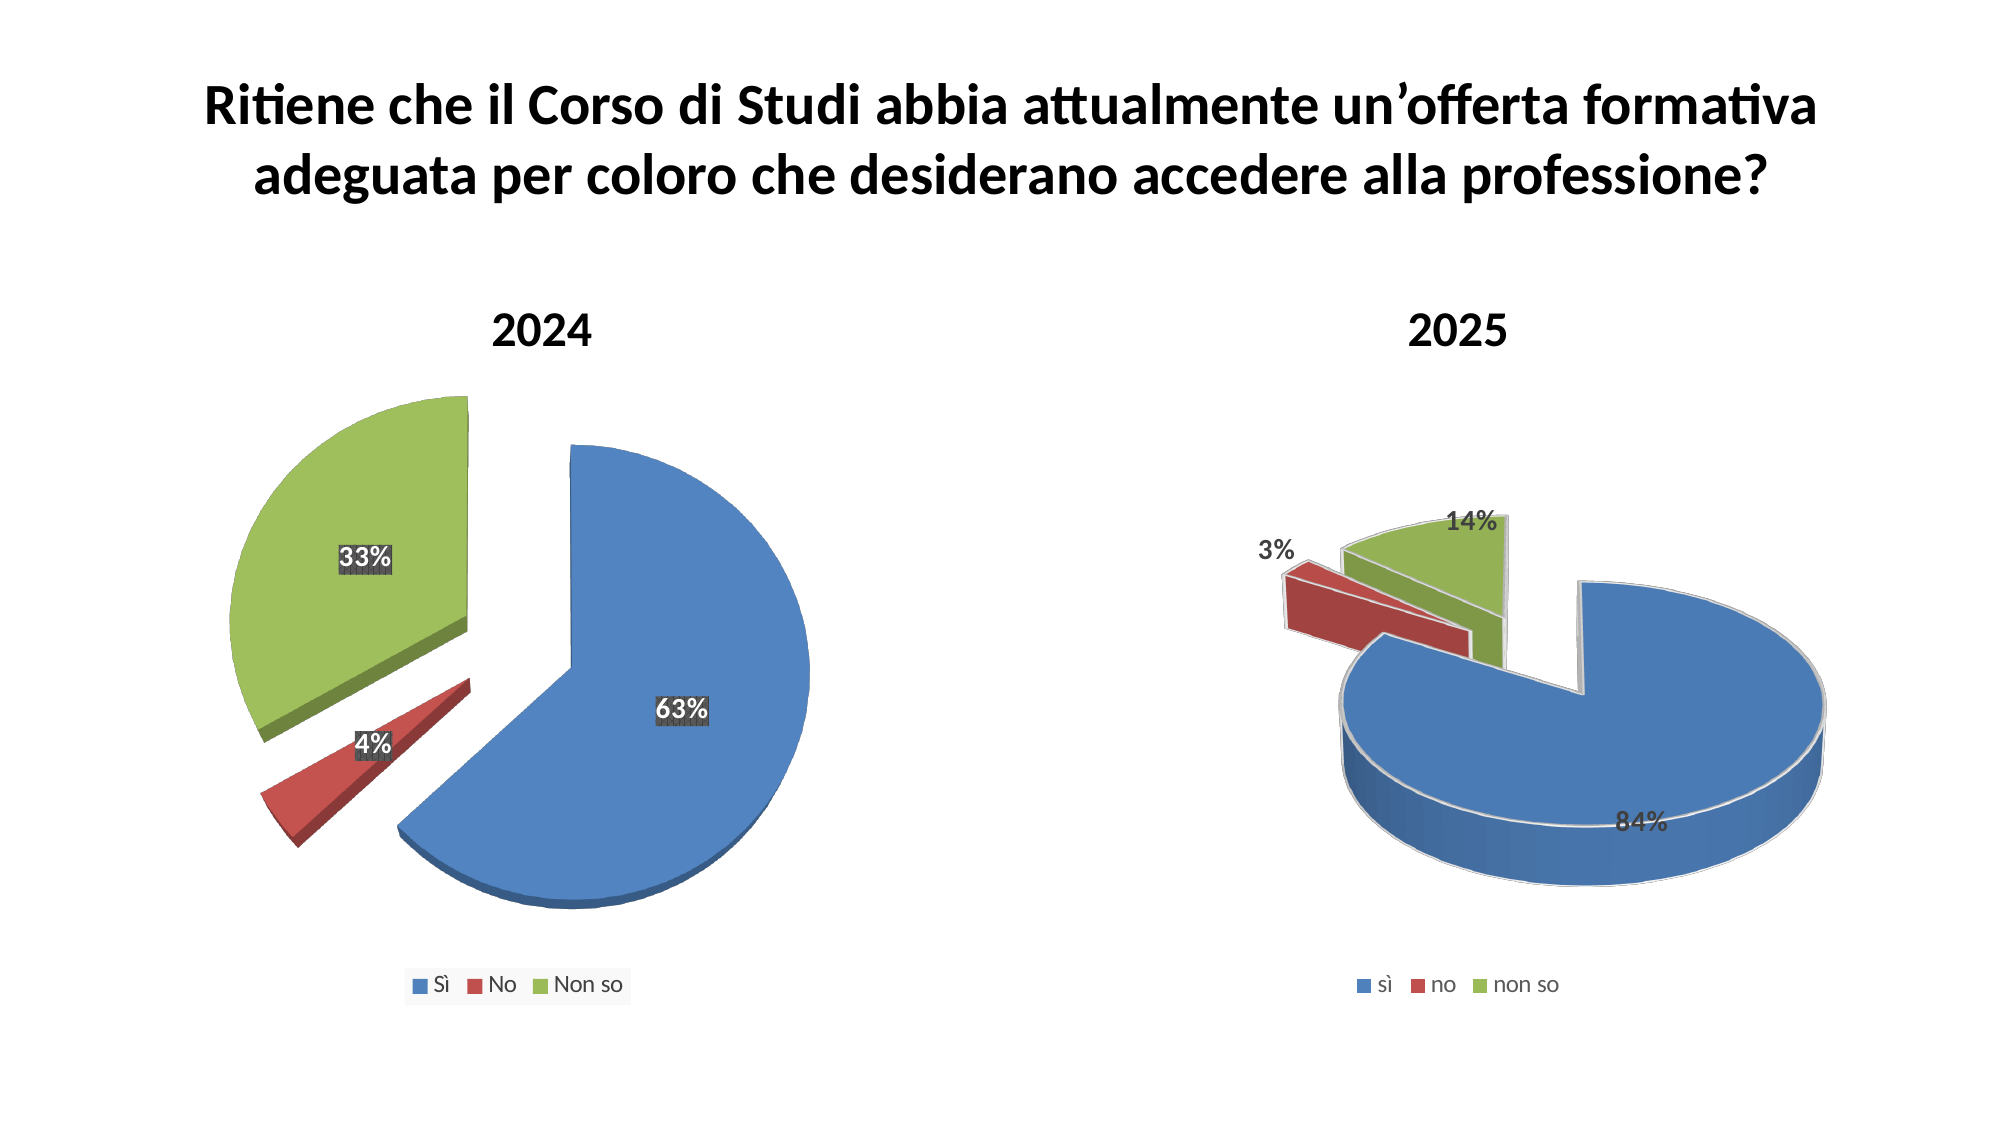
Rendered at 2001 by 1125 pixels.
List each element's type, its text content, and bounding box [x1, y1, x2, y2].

list 2024 [99, 296, 984, 357]
title Ritiene che il Corso di Studi abbia attualmente un’offerta formativa adeguata per coloro che desiderano accedere alla professione? [89, 66, 1935, 254]
chart [1015, 428, 1901, 1006]
chart [162, 356, 874, 1006]
list 2025 [1015, 296, 1900, 357]
